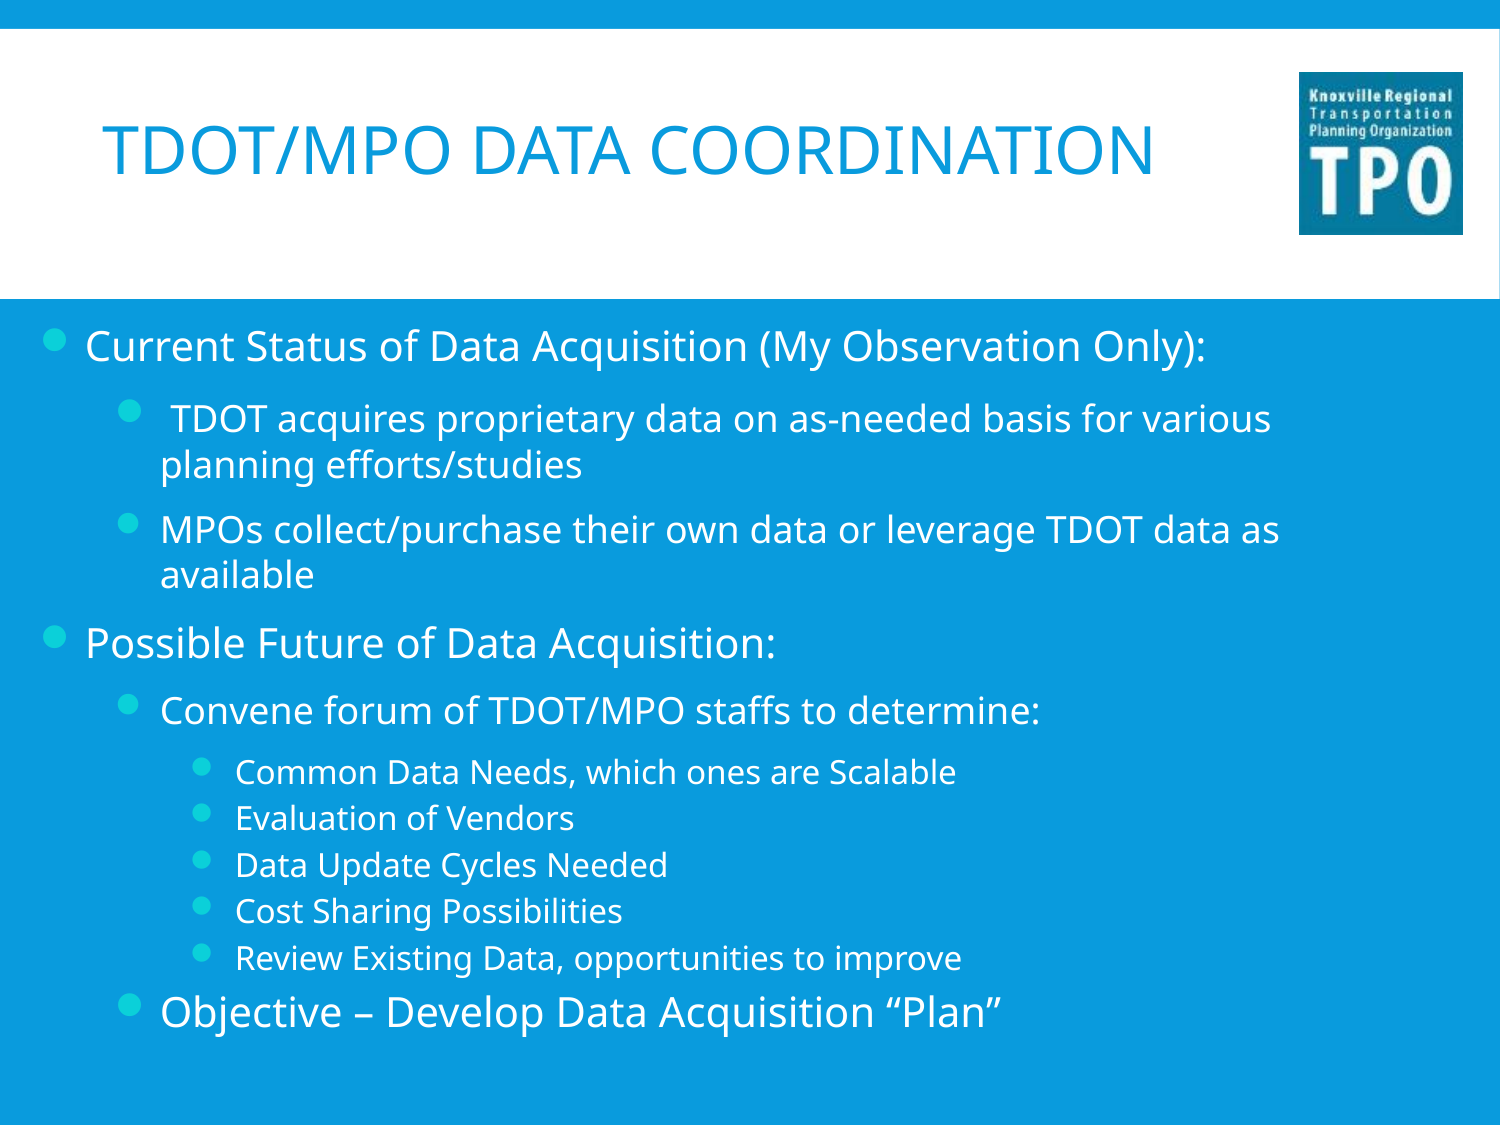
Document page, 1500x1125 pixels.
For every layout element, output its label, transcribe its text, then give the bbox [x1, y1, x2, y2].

picture [1383, 109, 1391, 120]
picture [1305, 86, 1453, 218]
picture [1395, 107, 1402, 119]
picture [1329, 109, 1337, 121]
picture [1308, 145, 1350, 217]
picture [1405, 144, 1455, 218]
title TDOT/MPO Data Coordination [87, 92, 1238, 215]
text_box Current Status of Data Acquisition (My Observation Only): TDOT acquires proprietary data on as-needed basis for various planning efforts/studies MPOs collect/purchase their own data or leverage TDOT data as available Possible Future of Data Acquisition: Convene forum of TDOT/MPO staffs to determine: Common Data Needs, which ones are Scalable Evaluation of Vendors Data Update Cycles Needed Cost Sharing Possibilities Review Existing Data, opportunities to improve Objective – Develop Data Acquisition “Plan” [24, 312, 1425, 1043]
